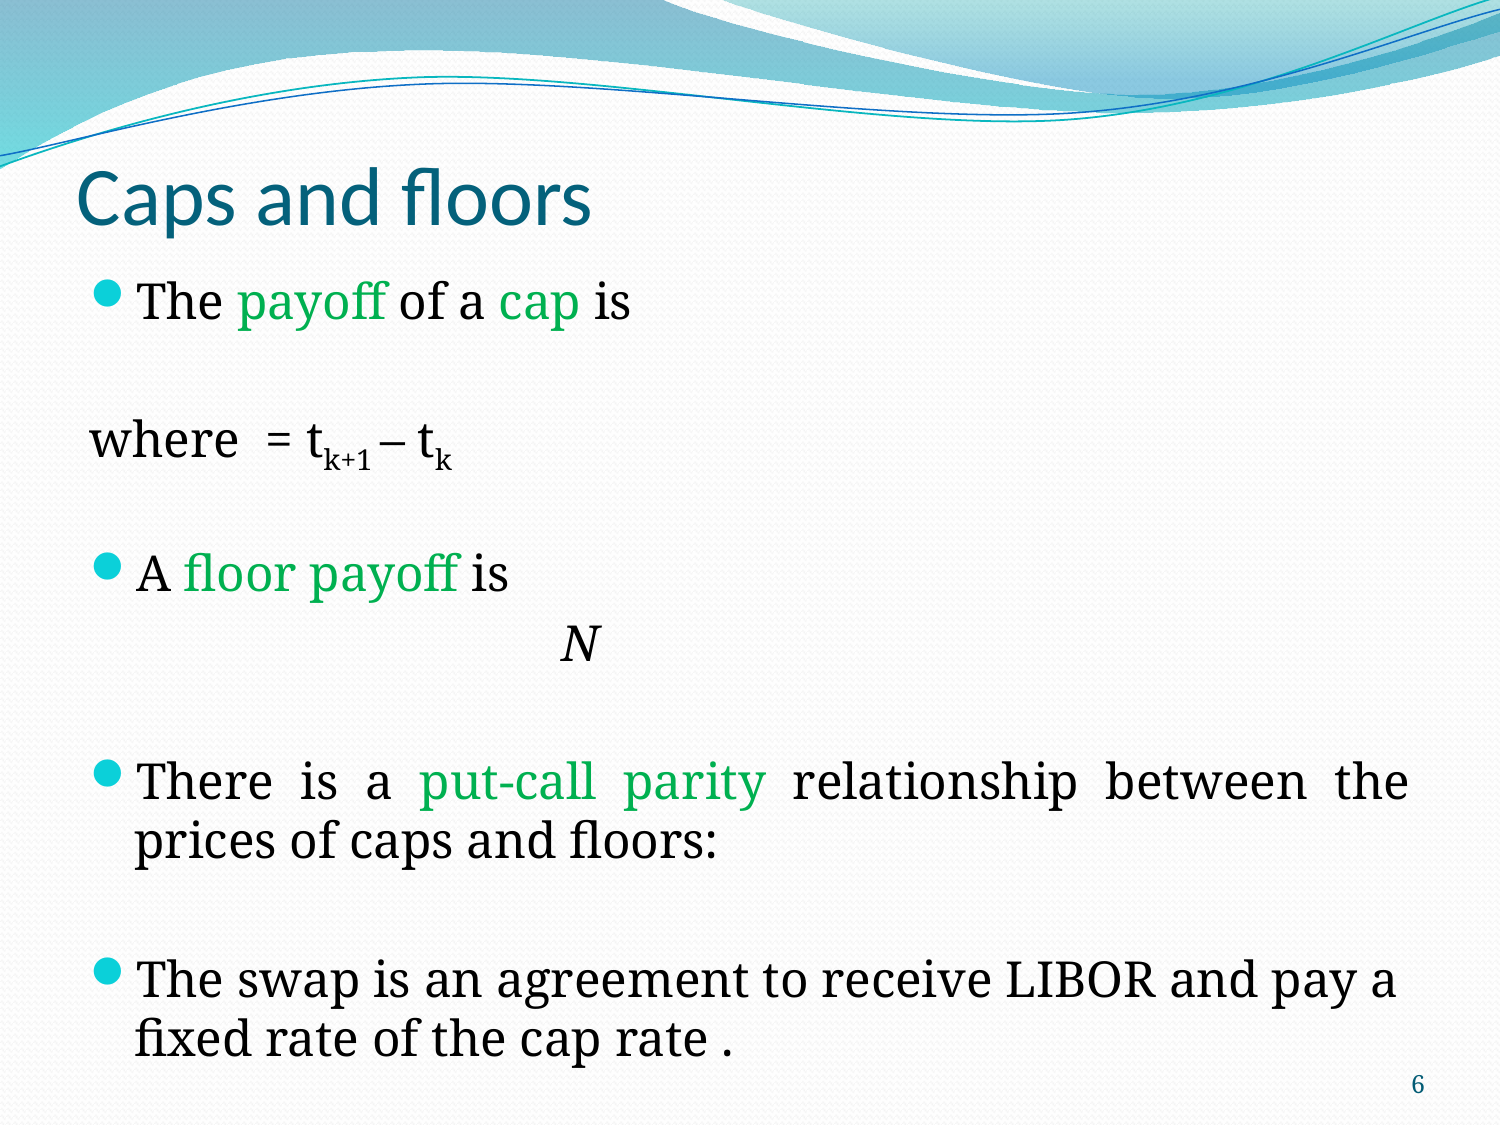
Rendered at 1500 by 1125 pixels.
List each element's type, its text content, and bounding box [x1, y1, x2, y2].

title Caps and floors [76, 54, 1427, 243]
slide_number 6 [1299, 1042, 1425, 1103]
